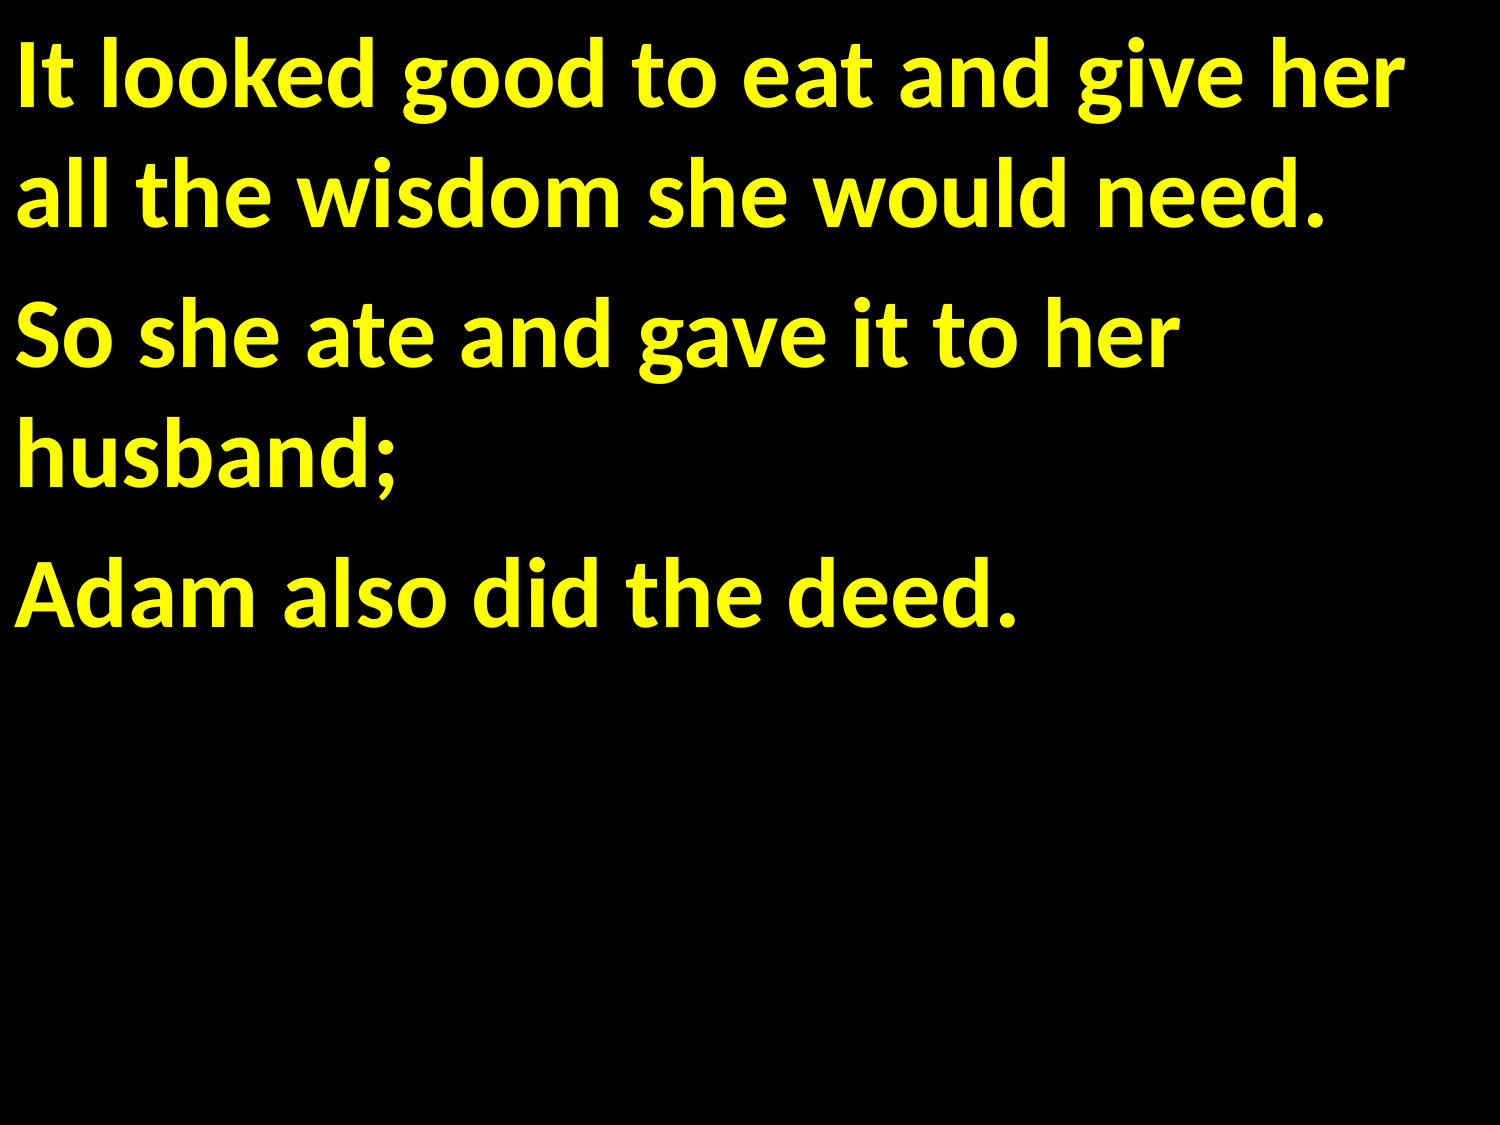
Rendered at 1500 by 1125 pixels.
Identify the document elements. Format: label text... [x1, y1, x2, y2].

list It looked good to eat and give her all the wisdom she would need. So she ate and gave it to her husband; Adam also did the deed. [0, 0, 1475, 1088]
